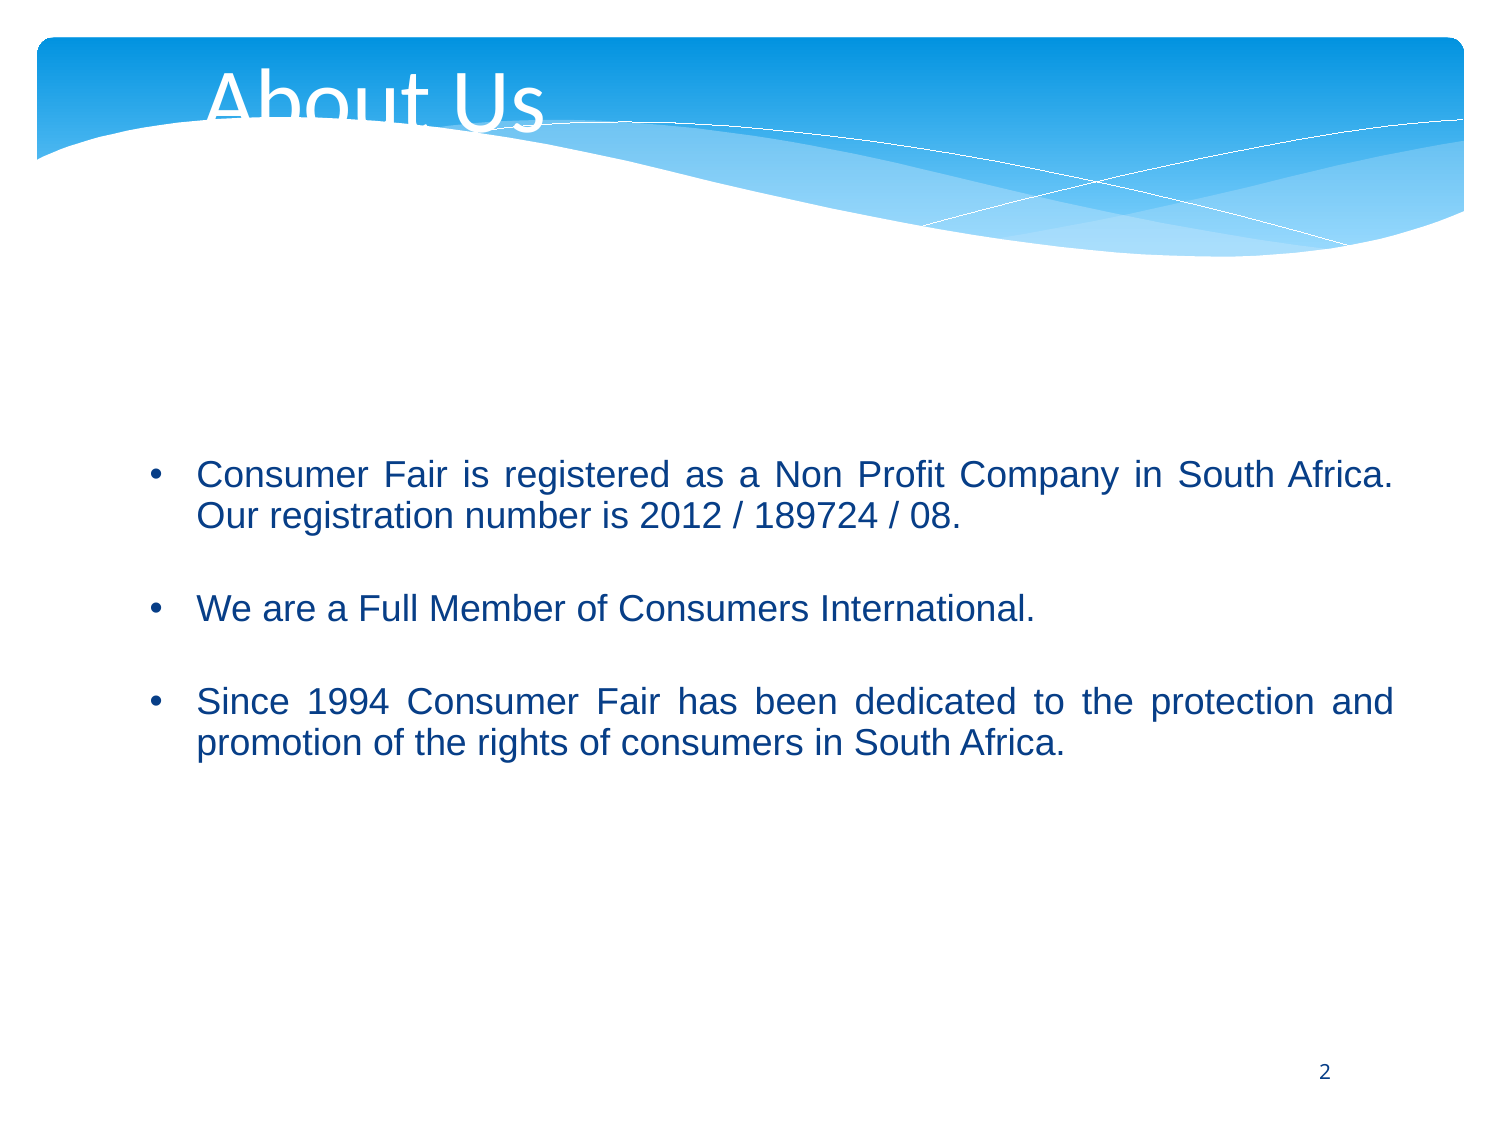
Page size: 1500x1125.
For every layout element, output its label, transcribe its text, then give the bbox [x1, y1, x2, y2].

slide_number 2 [1149, 1042, 1500, 1103]
list Consumer Fair is registered as a Non Profit Company in South Africa. Our registration number is 2012 / 189724 / 08. We are a Full Member of Consumers International. Since 1994 Consumer Fair has been dedicated to the protection and promotion of the rights of consumers in South Africa. [99, 324, 1395, 1000]
title About Us [187, 149, 1500, 263]
